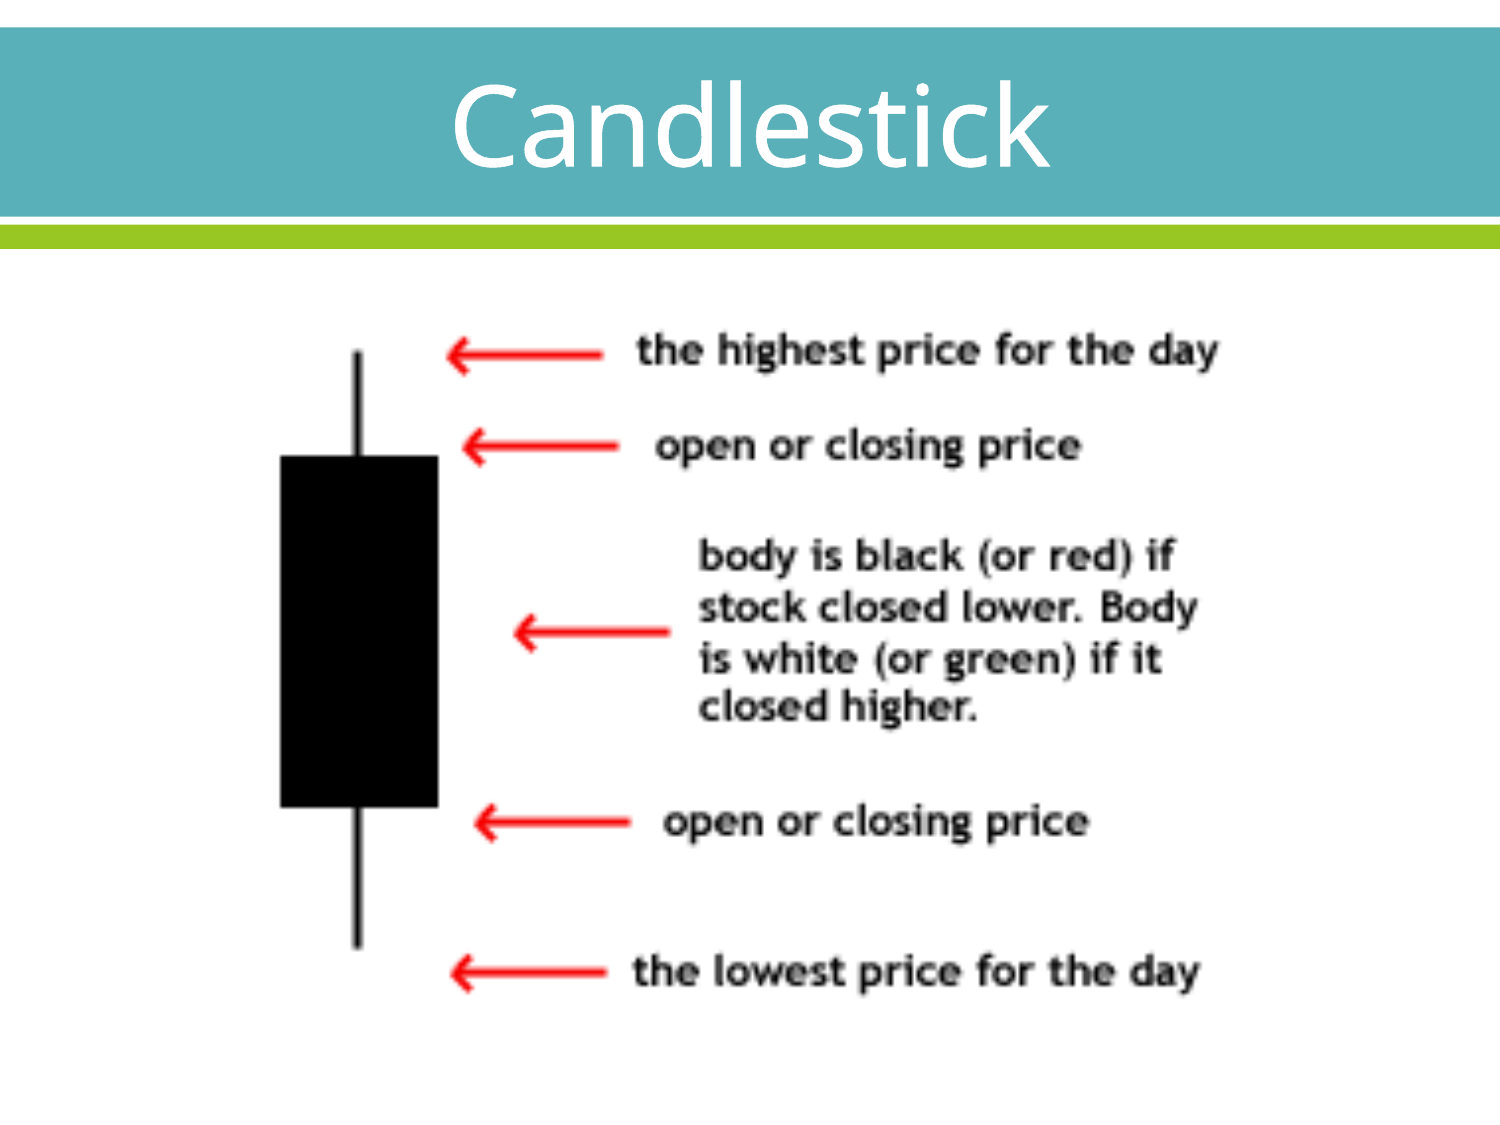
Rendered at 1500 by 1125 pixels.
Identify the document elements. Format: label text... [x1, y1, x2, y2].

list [262, 287, 1251, 1019]
title Candlestick [75, 29, 1425, 213]
